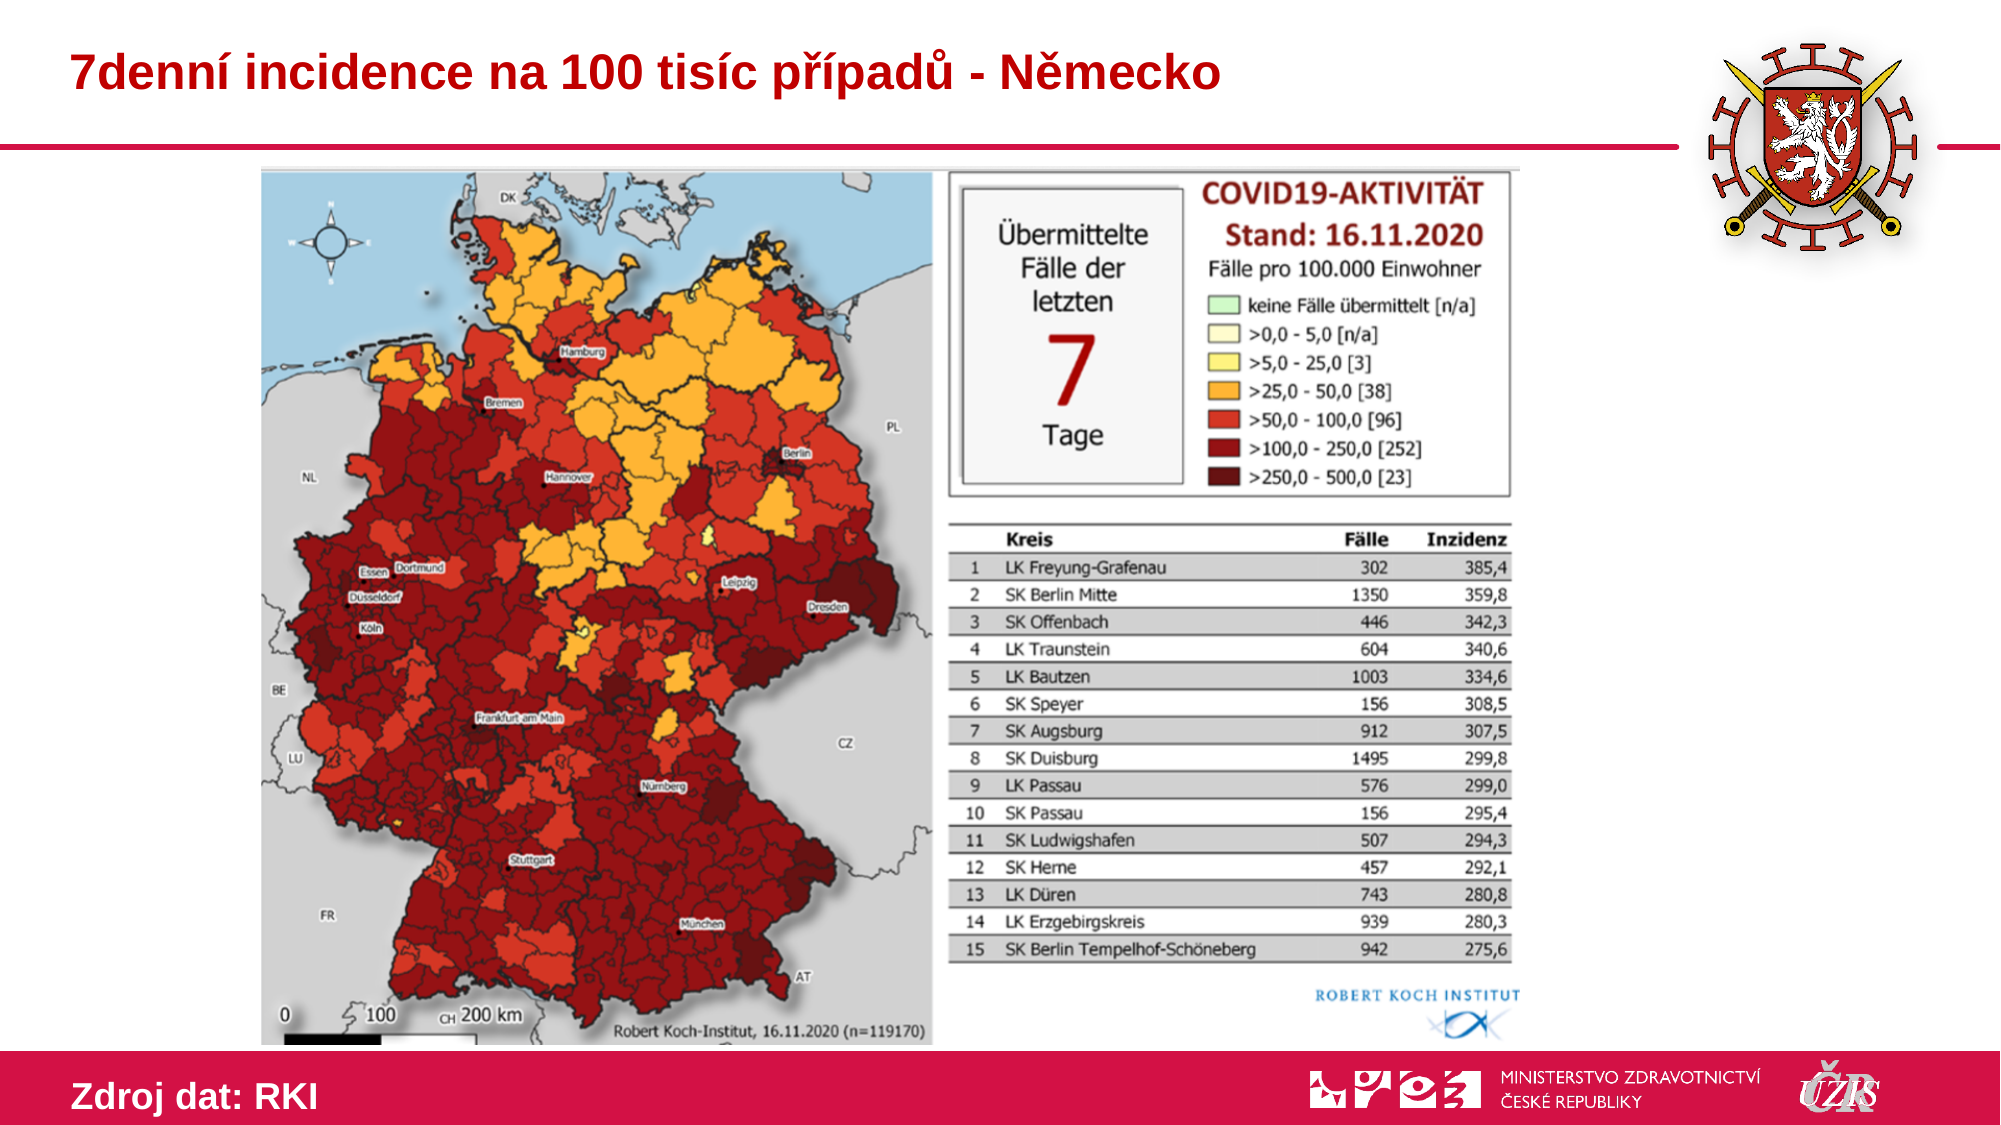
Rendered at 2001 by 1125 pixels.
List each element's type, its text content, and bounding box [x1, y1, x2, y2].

text_box Zdroj dat: RKI [55, 1064, 334, 1125]
picture [1702, 37, 1923, 257]
picture [1308, 1068, 1762, 1108]
picture [261, 166, 1520, 1045]
picture [1778, 1050, 1901, 1125]
title 7denní incidence na 100 tisíc případů - Německo [54, 0, 1677, 147]
